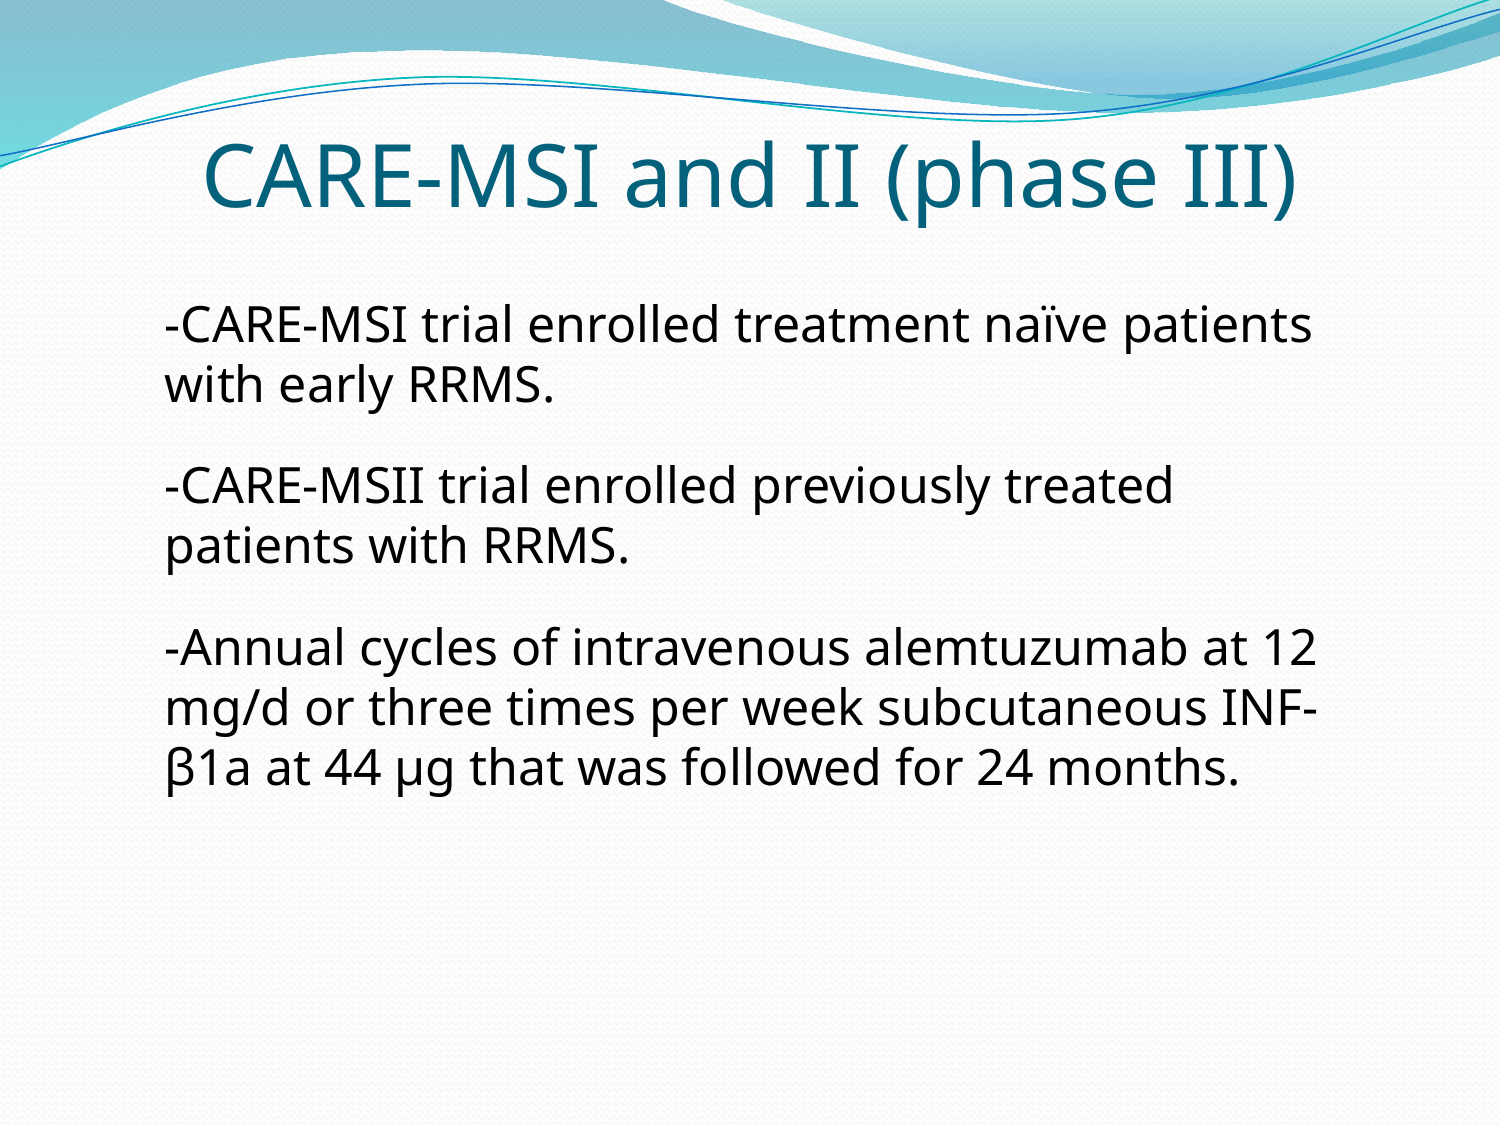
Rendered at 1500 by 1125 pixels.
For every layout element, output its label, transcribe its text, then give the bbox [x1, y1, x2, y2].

text_box -CARE-MSI trial enrolled treatment naïve patients with early RRMS. -CARE-MSII trial enrolled previously treated patients with RRMS. -Annual cycles of intravenous alemtuzumab at 12 mg/d or three times per week subcutaneous INF-β1a at 44 μg that was followed for 24 months. [149, 284, 1350, 950]
title CARE-MSI and II (phase III) [150, 82, 1350, 225]
